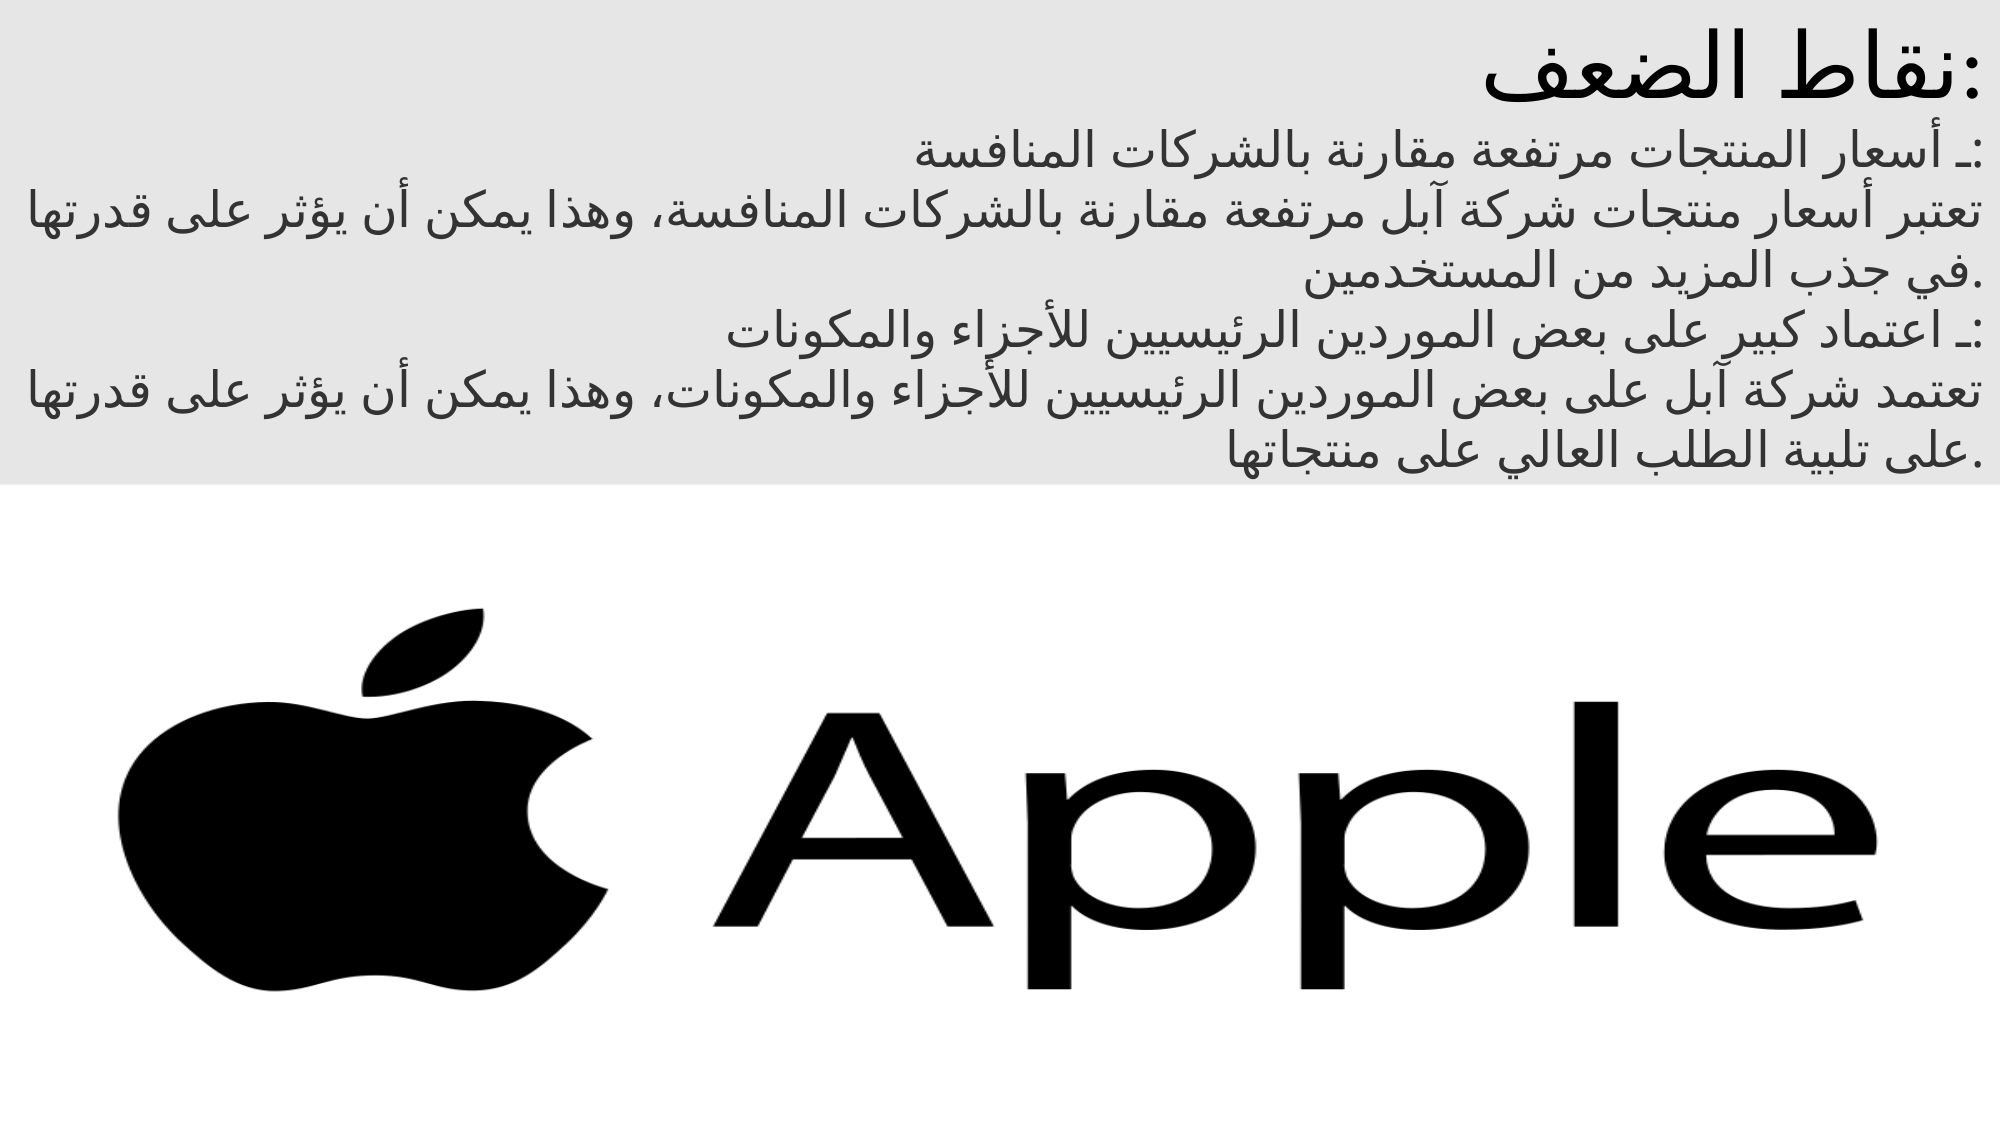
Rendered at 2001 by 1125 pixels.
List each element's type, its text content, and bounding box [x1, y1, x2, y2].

text_box نقاط الضعف: ـ أسعار المنتجات مرتفعة مقارنة بالشركات المنافسة: تعتبر أسعار منتجات شركة آبل مرتفعة مقارنة بالشركات المنافسة، وهذا يمكن أن يؤثر على قدرتها في جذب المزيد من المستخدمين. ـ اعتماد كبير على بعض الموردين الرئيسيين للأجزاء والمكونات: تعتمد شركة آبل على بعض الموردين الرئيسيين للأجزاء والمكونات، وهذا يمكن أن يؤثر على قدرتها على تلبية الطلب العالي على منتجاتها. [0, 0, 2000, 485]
picture [0, 489, 2000, 1125]
